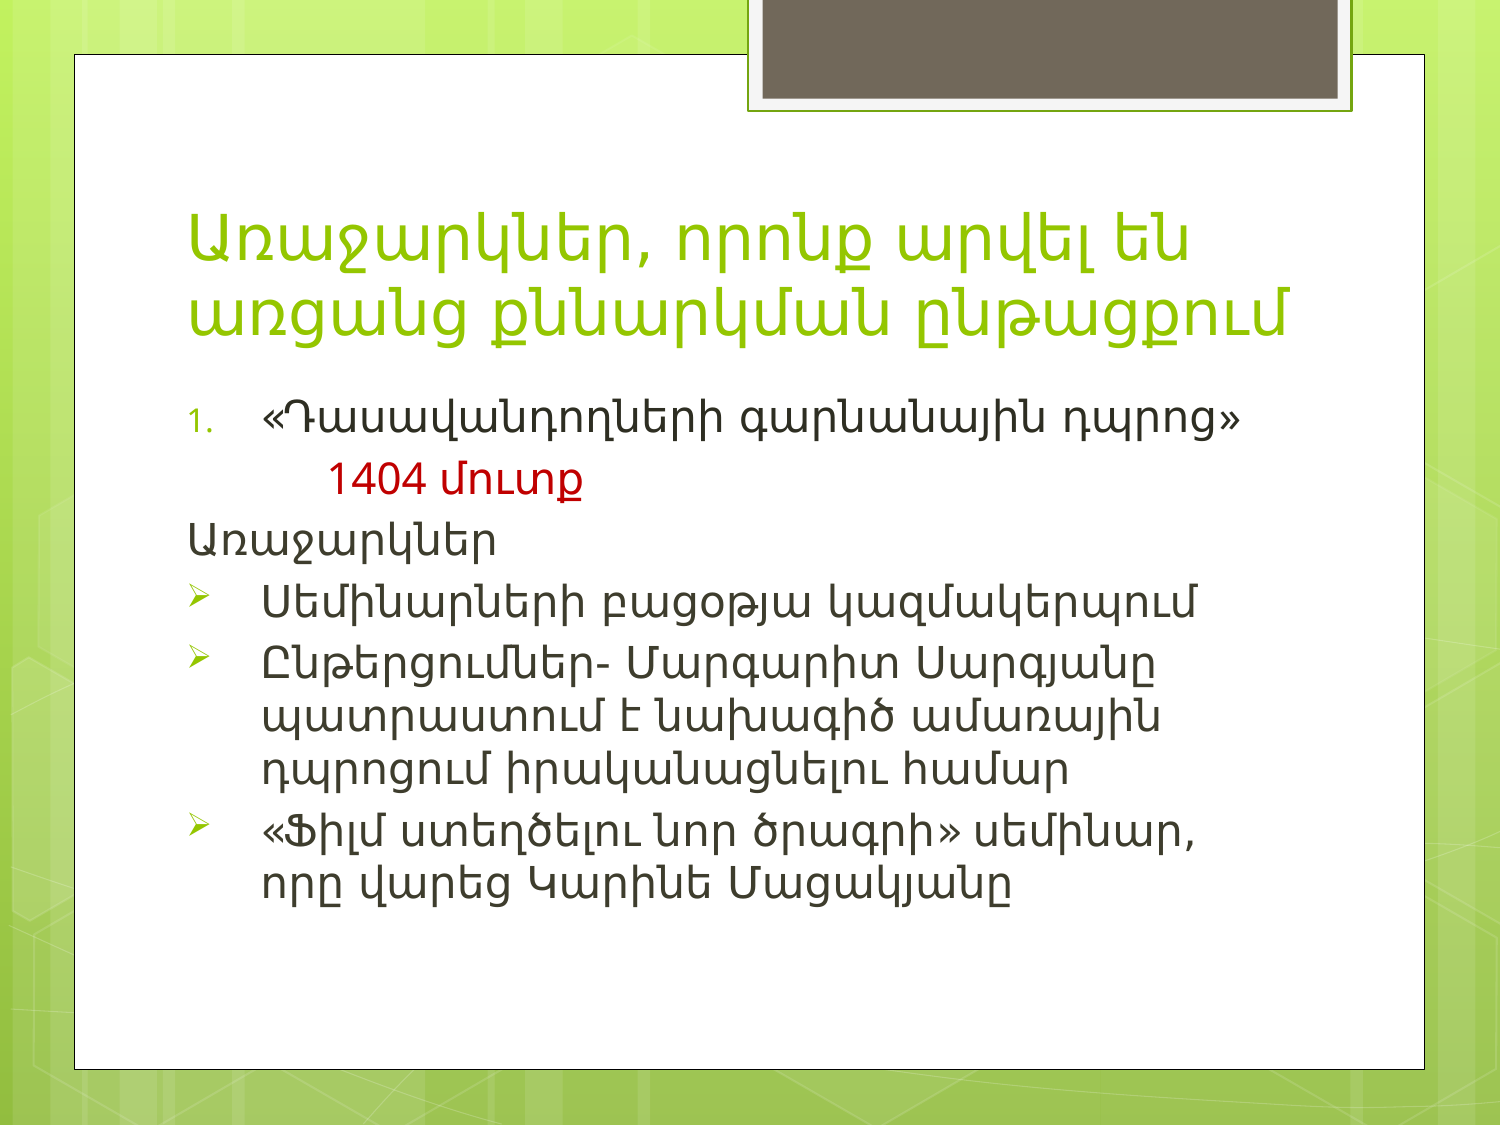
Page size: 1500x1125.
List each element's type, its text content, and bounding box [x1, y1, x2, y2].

title Առաջարկներ, որոնք արվել են առցանց քննարկման ընթացքում [171, 168, 1324, 357]
list «Դասավանդողների գարնանային դպրոց» 1404 մուտք Առաջարկներ Սեմինարների բացօթյա կազմակերպում Ընթերցումներ- Մարգարիտ Սարգյանը պատրաստում է նախագիծ ամառային դպրոցում իրականացնելու համար «Ֆիլմ ստեղծելու նոր ծրագրի» սեմինար, որը վարեց Կարինե Մացակյանը [171, 381, 1283, 957]
